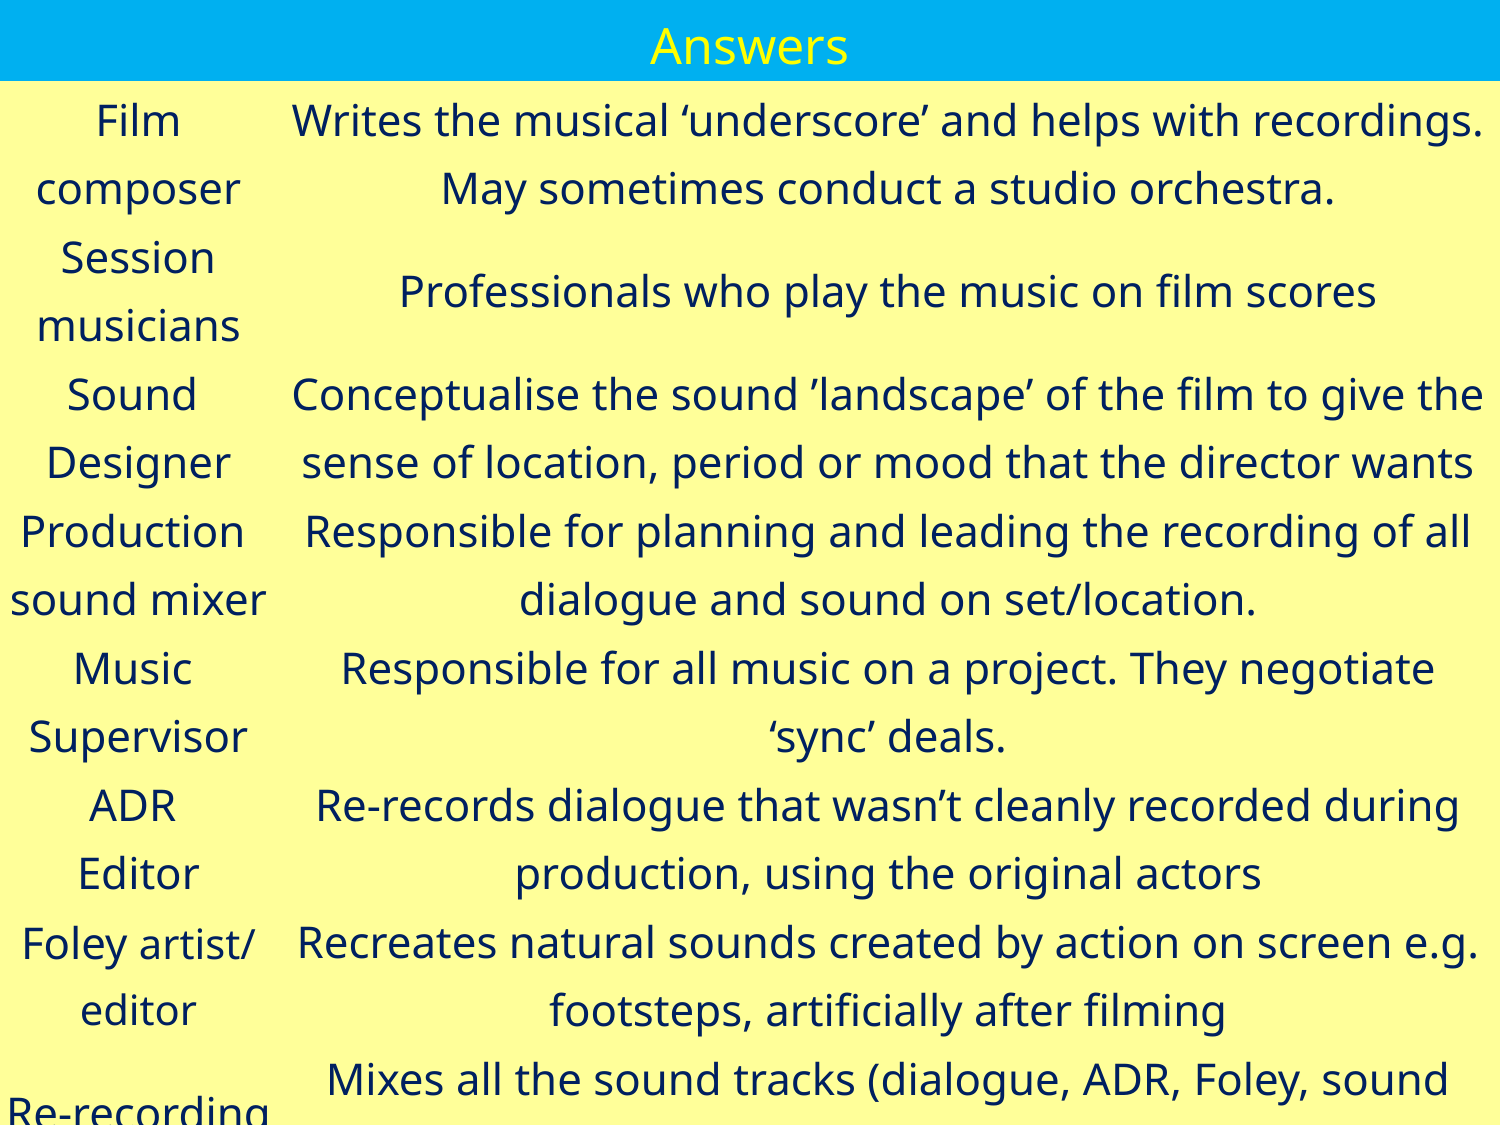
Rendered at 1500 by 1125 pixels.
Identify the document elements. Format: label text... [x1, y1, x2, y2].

table_cell Production sound mixer [0, 492, 277, 629]
table_cell ADR Editor [0, 765, 277, 902]
table_cell Professionals who play the music on film scores [277, 218, 1500, 355]
table_cell Responsible for planning and leading the recording of all dialogue and sound on set/location. [277, 492, 1500, 629]
table_cell Writes the musical ‘underscore’ and helps with recordings. May sometimes conduct a studio orchestra. [277, 81, 1500, 218]
table_cell Music Supervisor [0, 629, 277, 765]
table_cell Foley artist/ editor [0, 902, 277, 1039]
table_cell Film composer [0, 81, 277, 218]
table_cell Mixes all the sound tracks (dialogue, ADR, Foley, sound effects, atmospheres, sync and score), to create the final soundtrack [277, 1039, 1500, 1125]
table_cell Conceptualise the sound ’landscape’ of the film to give the sense of location, period or mood that the director wants [277, 355, 1500, 492]
table_cell Recreates natural sounds created by action on screen e.g. footsteps, artificially after filming [277, 902, 1500, 1039]
table_cell Re-records dialogue that wasn’t cleanly recorded during production, using the original actors [277, 765, 1500, 902]
table_cell Re-recording mixer [0, 1039, 277, 1125]
table_cell Responsible for all music on a project. They negotiate ‘sync’ deals. [277, 629, 1500, 765]
table_cell Session musicians [0, 218, 277, 355]
table_header Answers [0, 0, 1500, 81]
table_cell Sound Designer [0, 355, 277, 492]
